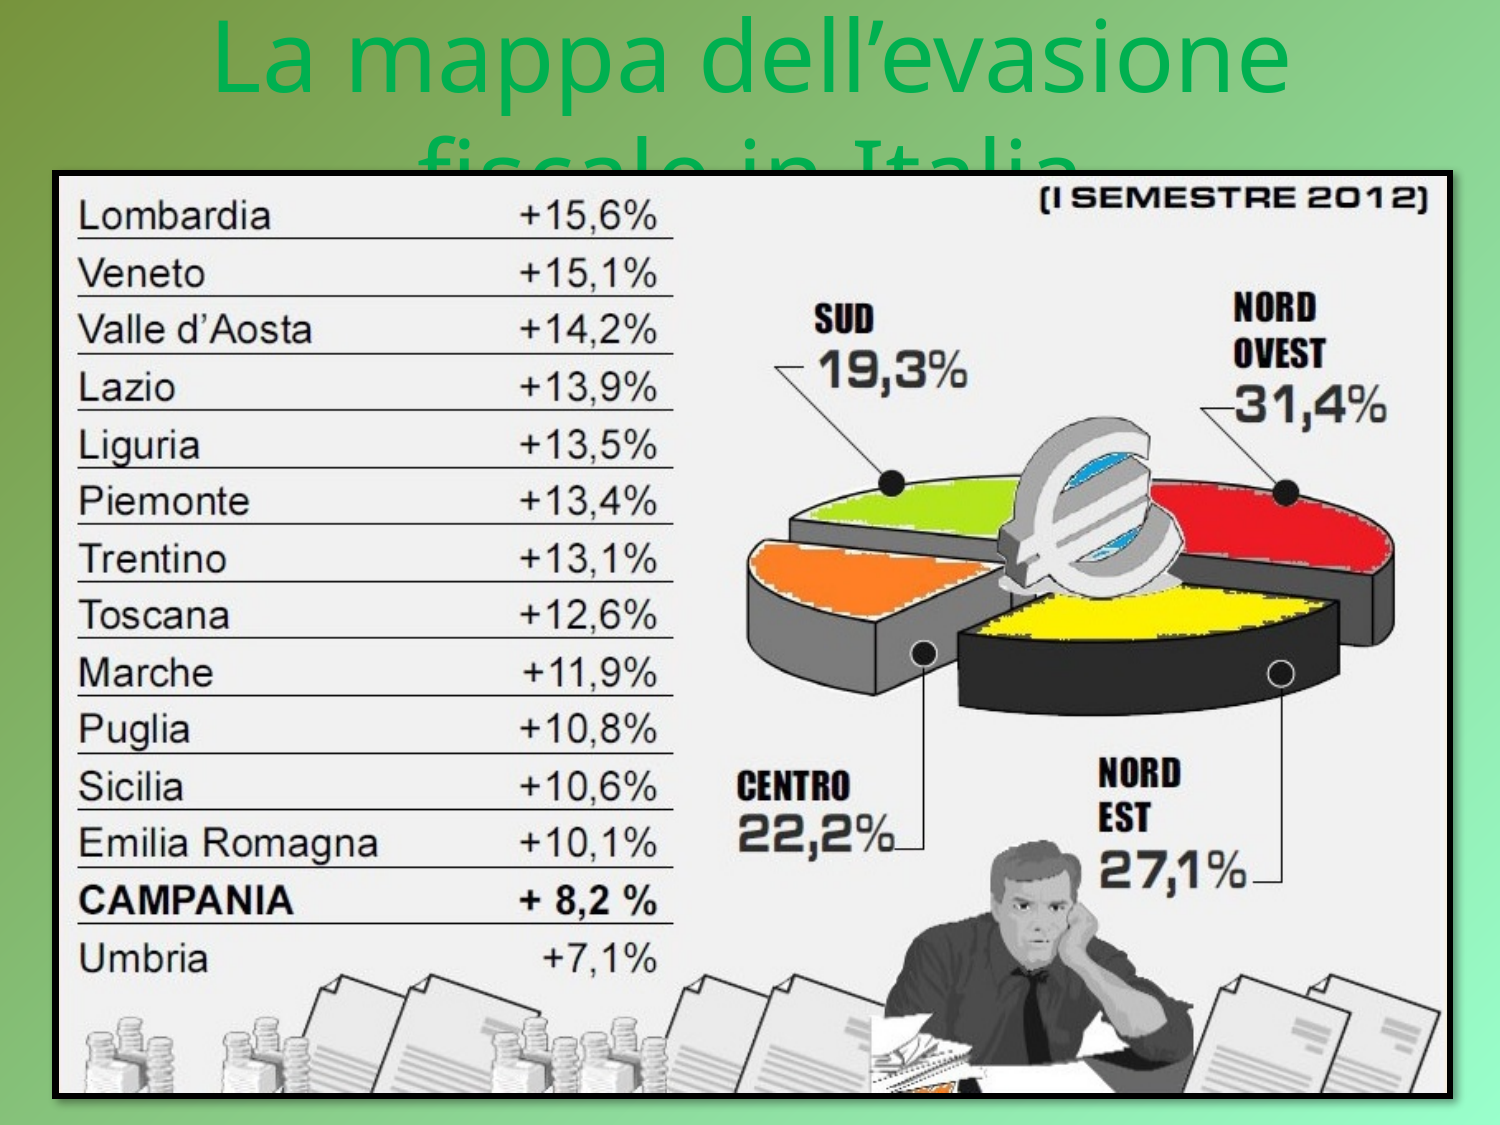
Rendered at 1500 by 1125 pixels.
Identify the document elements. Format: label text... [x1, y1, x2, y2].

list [58, 175, 1448, 1093]
title La mappa dell’evasione fiscale in Italia [76, 19, 1427, 167]
